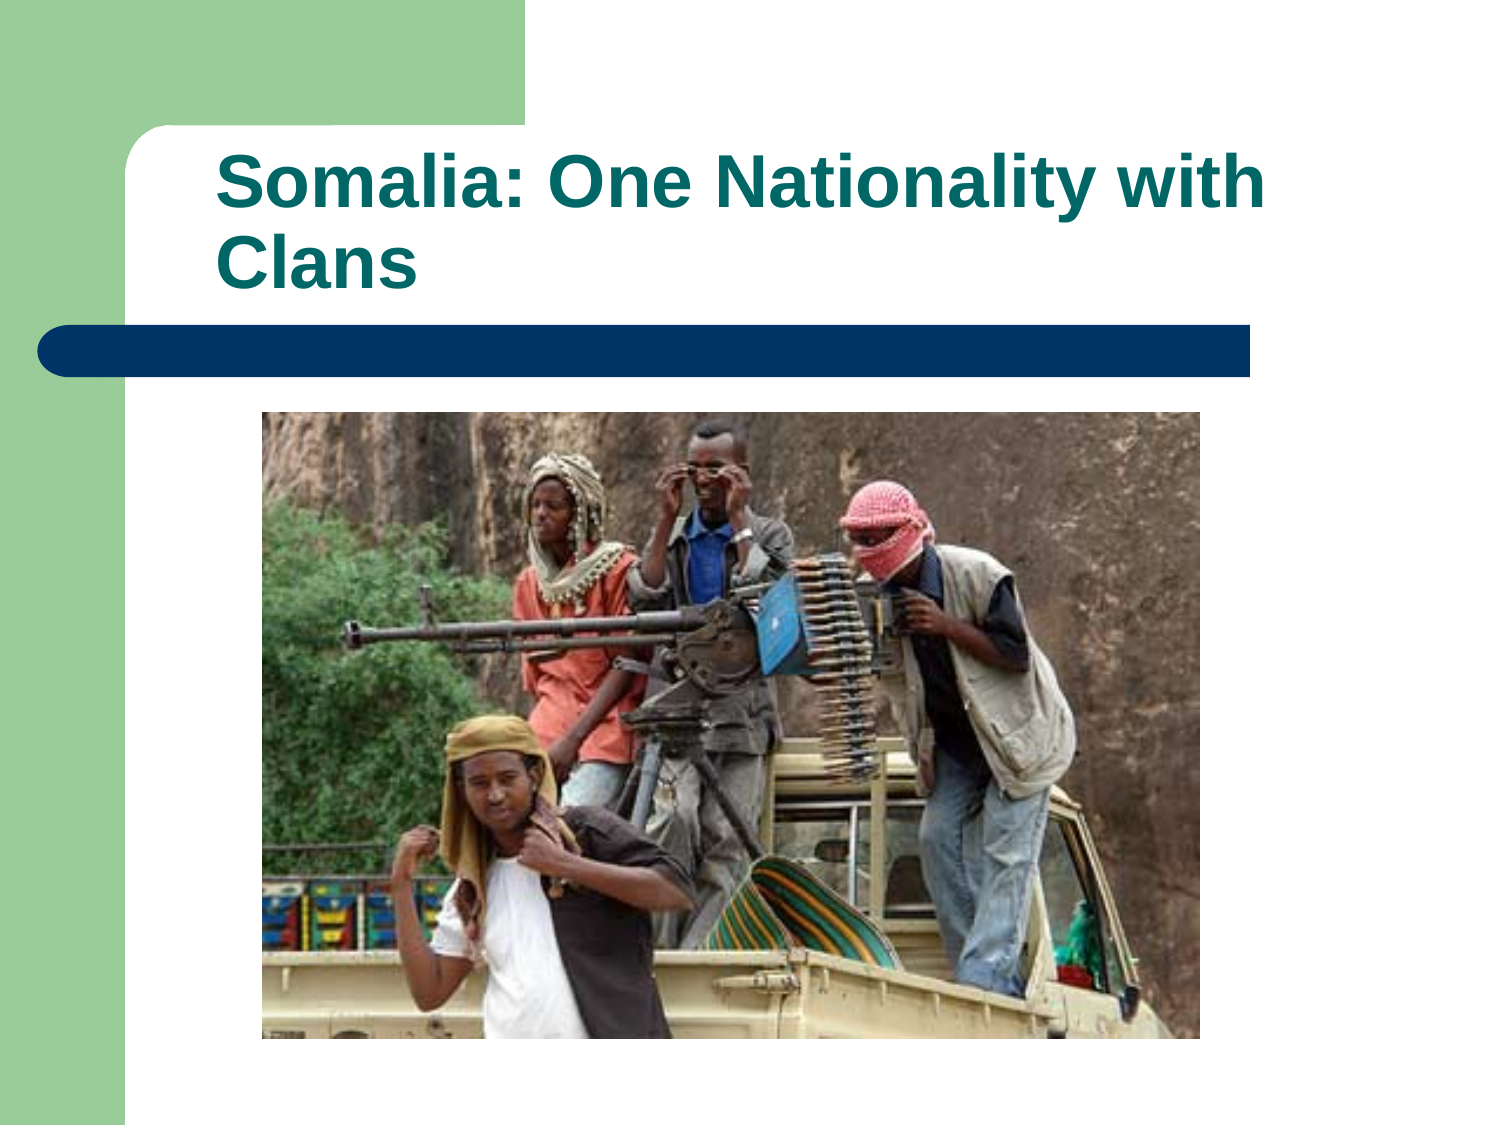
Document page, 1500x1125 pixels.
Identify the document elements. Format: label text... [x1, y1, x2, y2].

picture [262, 412, 1201, 1039]
title Somalia: One Nationality with Clans [200, 125, 1500, 313]
